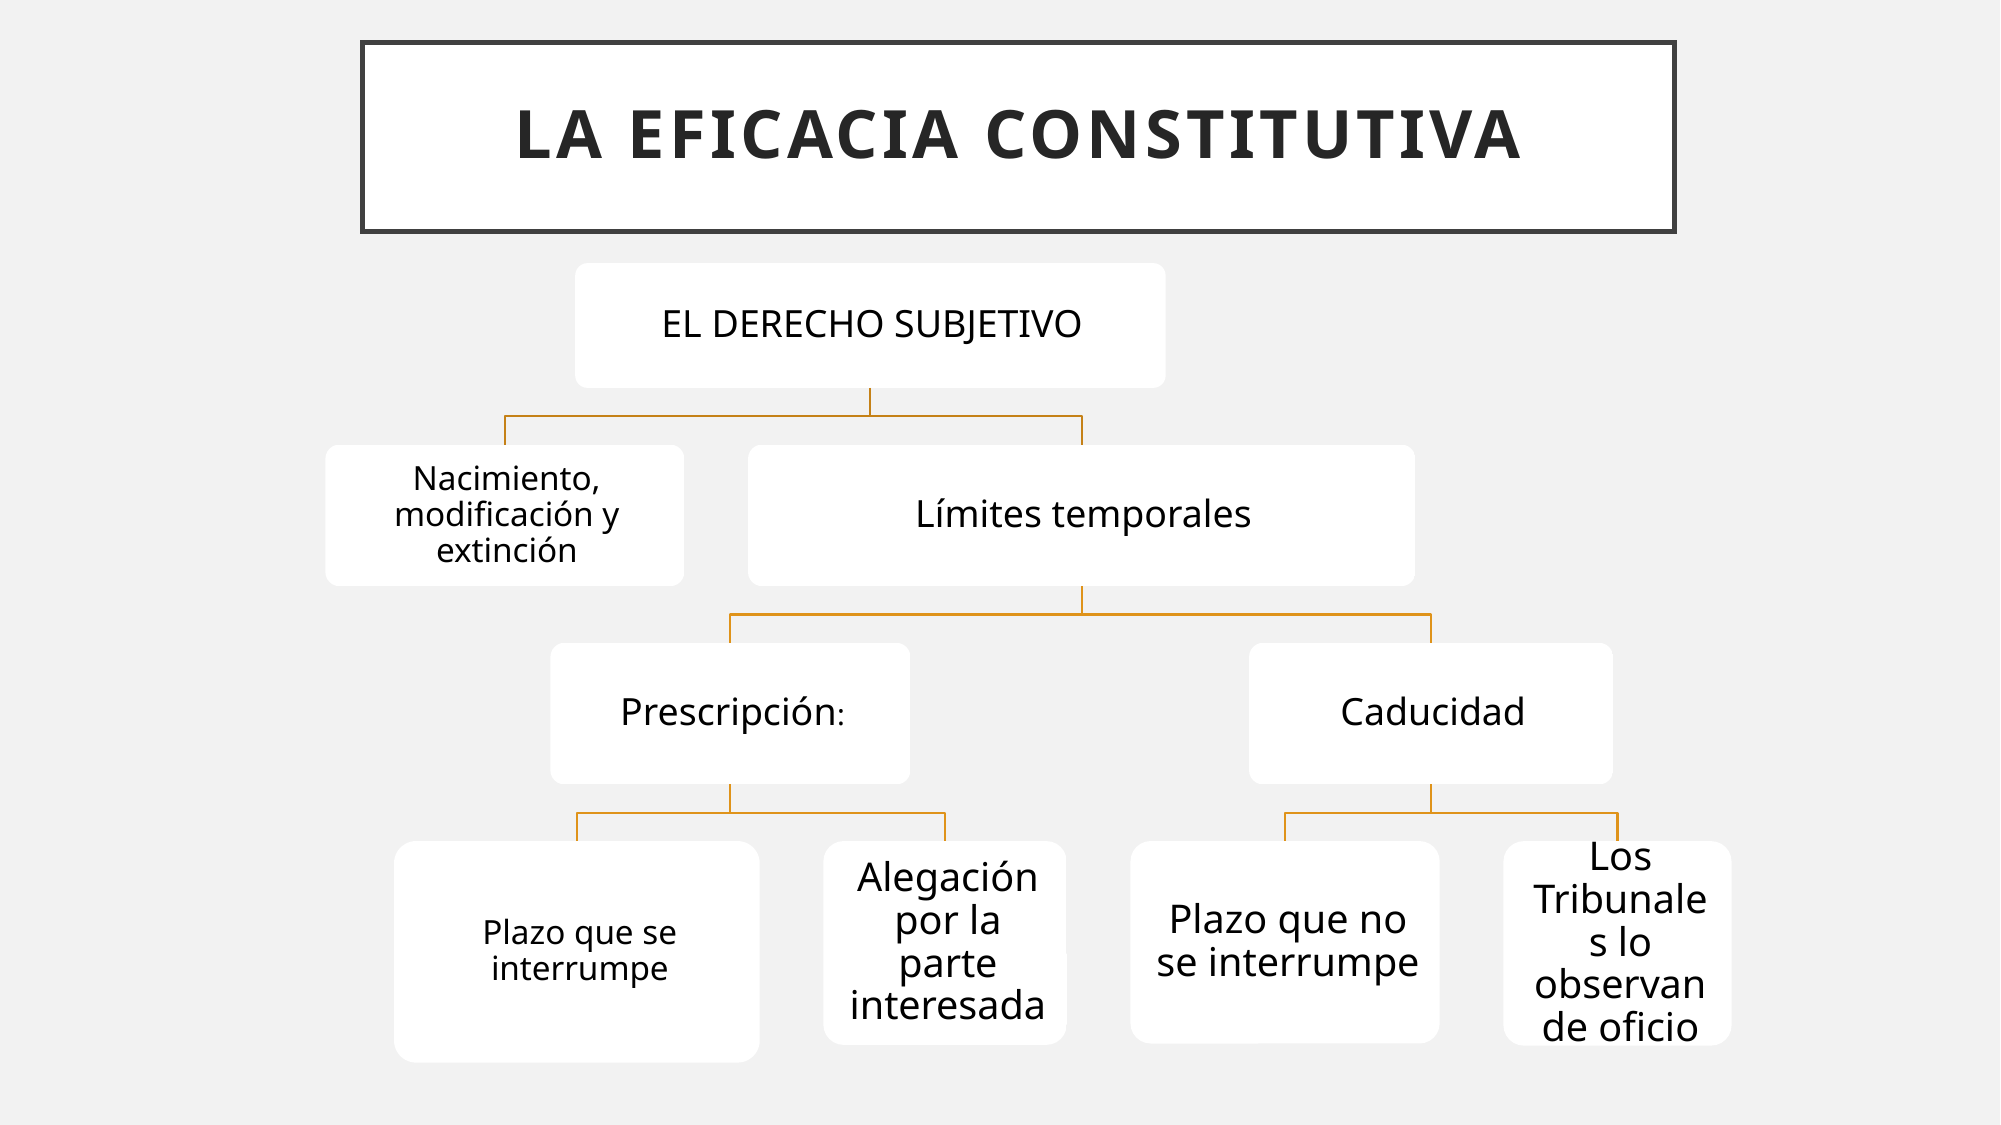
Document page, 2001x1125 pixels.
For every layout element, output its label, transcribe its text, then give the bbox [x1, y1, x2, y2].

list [324, 243, 1733, 1083]
title LA EFICACIA CONSTITUTIVA [360, 40, 1677, 234]
